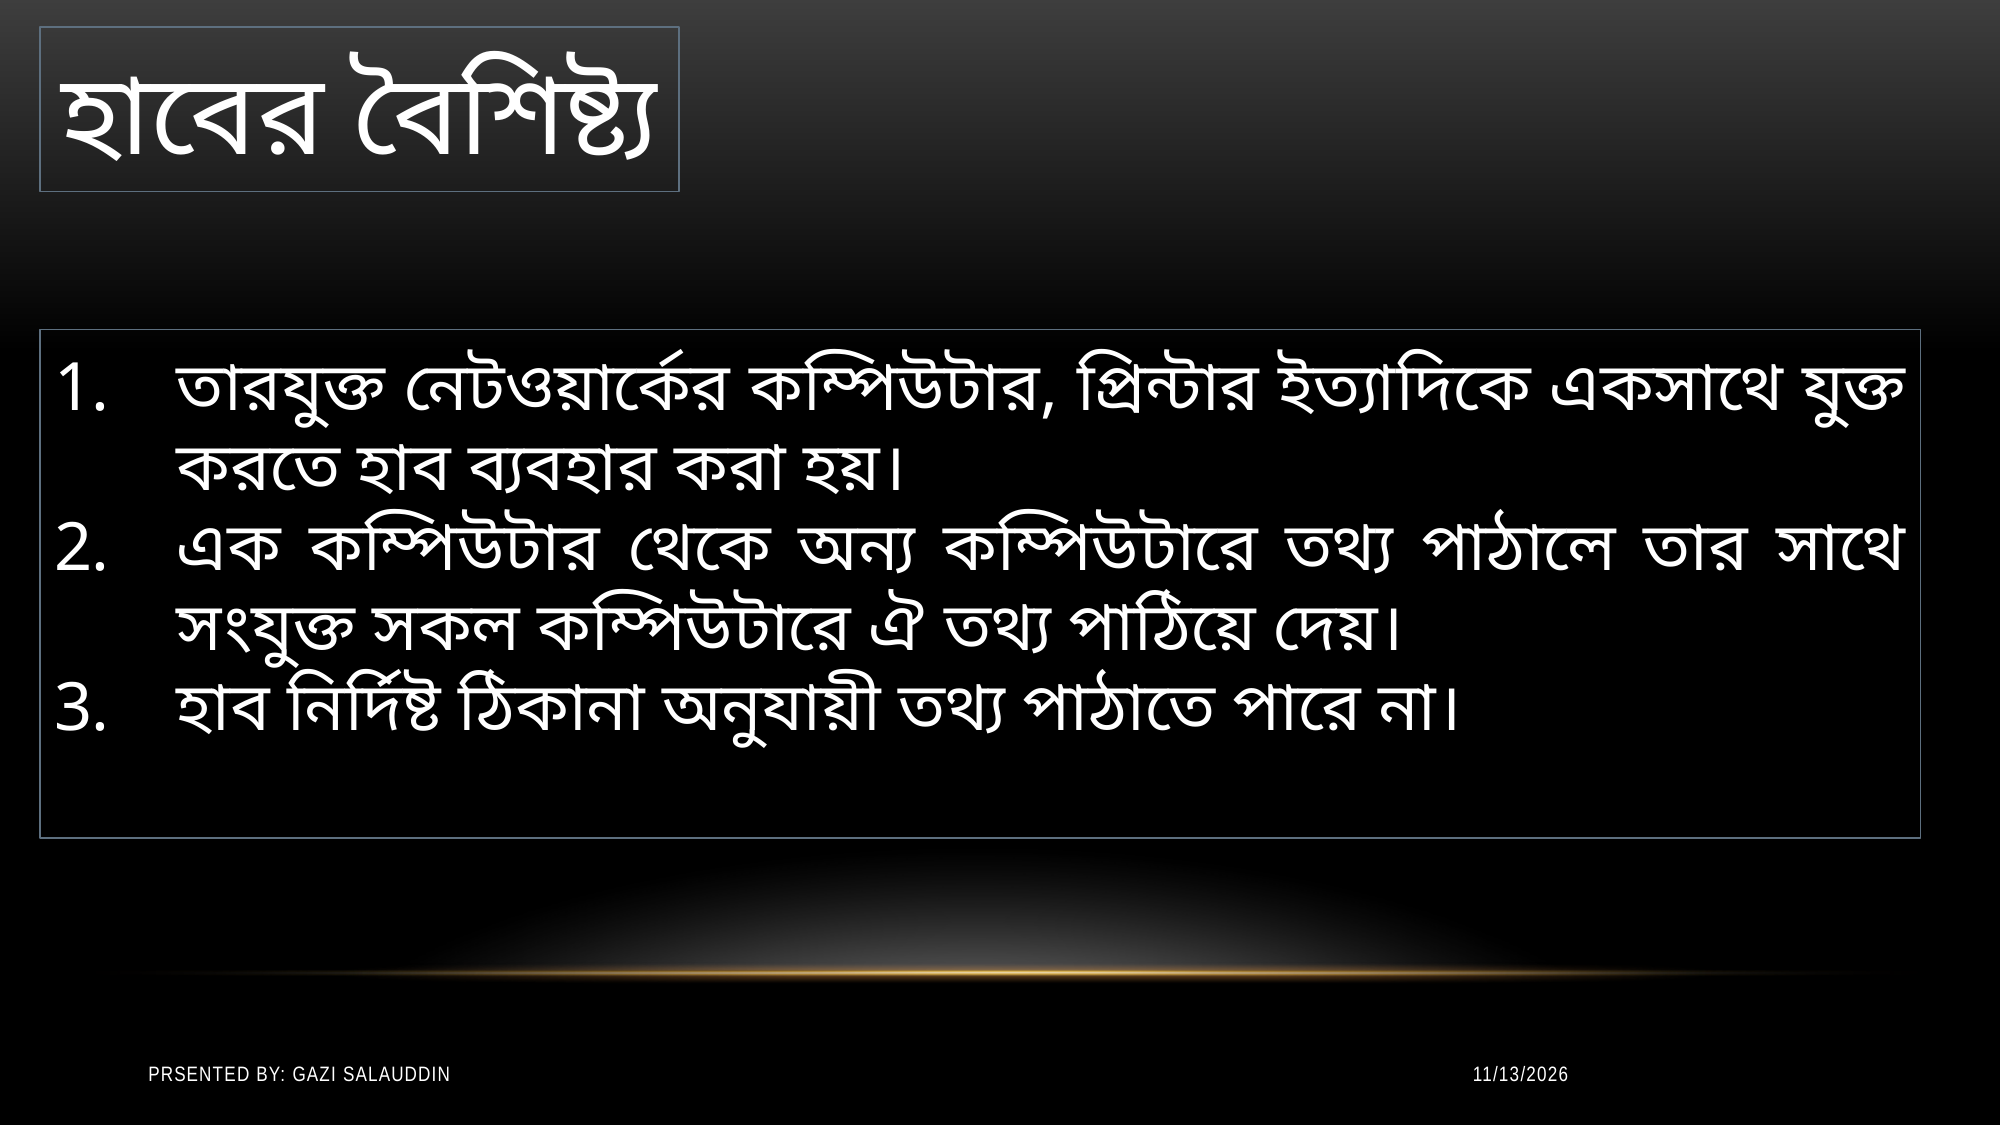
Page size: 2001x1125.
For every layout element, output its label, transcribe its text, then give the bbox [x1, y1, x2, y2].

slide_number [1250, 1042, 1584, 1103]
text_box হাবের বৈশিষ্ট্য [39, 26, 680, 192]
text_box তারযুক্ত নেটওয়ার্কের কম্পিউটার, প্রিন্টার ইত্যাদিকে একসাথে যুক্ত করতে হাব ব্যবহার করা হয়। এক কম্পিউটার থেকে অন্য কম্পিউটারে তথ্য পাঠালে তার সাথে সংযুক্ত সকল কম্পিউটারে ঐ তথ্য পাঠিয়ে দেয়। হাব নির্দিষ্ট ঠিকানা অনুযায়ী তথ্য পাঠাতে পারে না। [39, 329, 1921, 839]
picture [0, 0, 2000, 1125]
footer Prsented by: Gazi Salauddin [133, 1042, 767, 1103]
